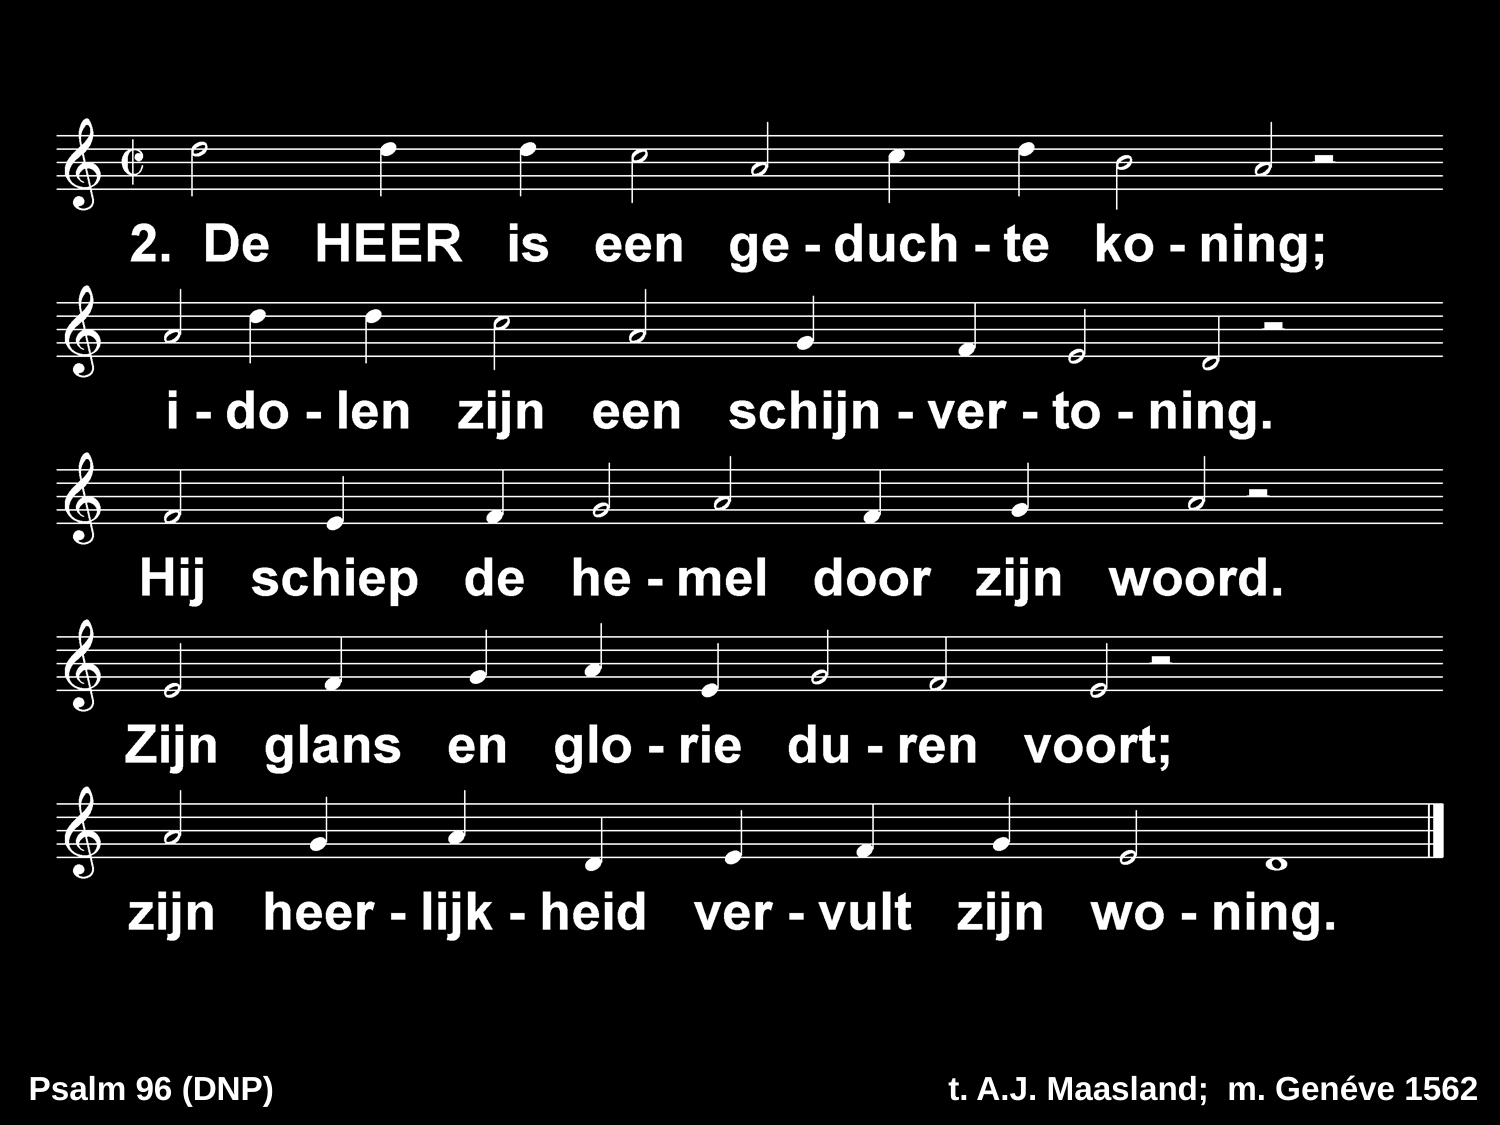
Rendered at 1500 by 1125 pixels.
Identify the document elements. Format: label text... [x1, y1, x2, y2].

text_box Psalm 96 (DNP) t. A.J. Maasland; m. Genéve 1562 [13, 1059, 1495, 1115]
picture [41, 103, 1458, 956]
